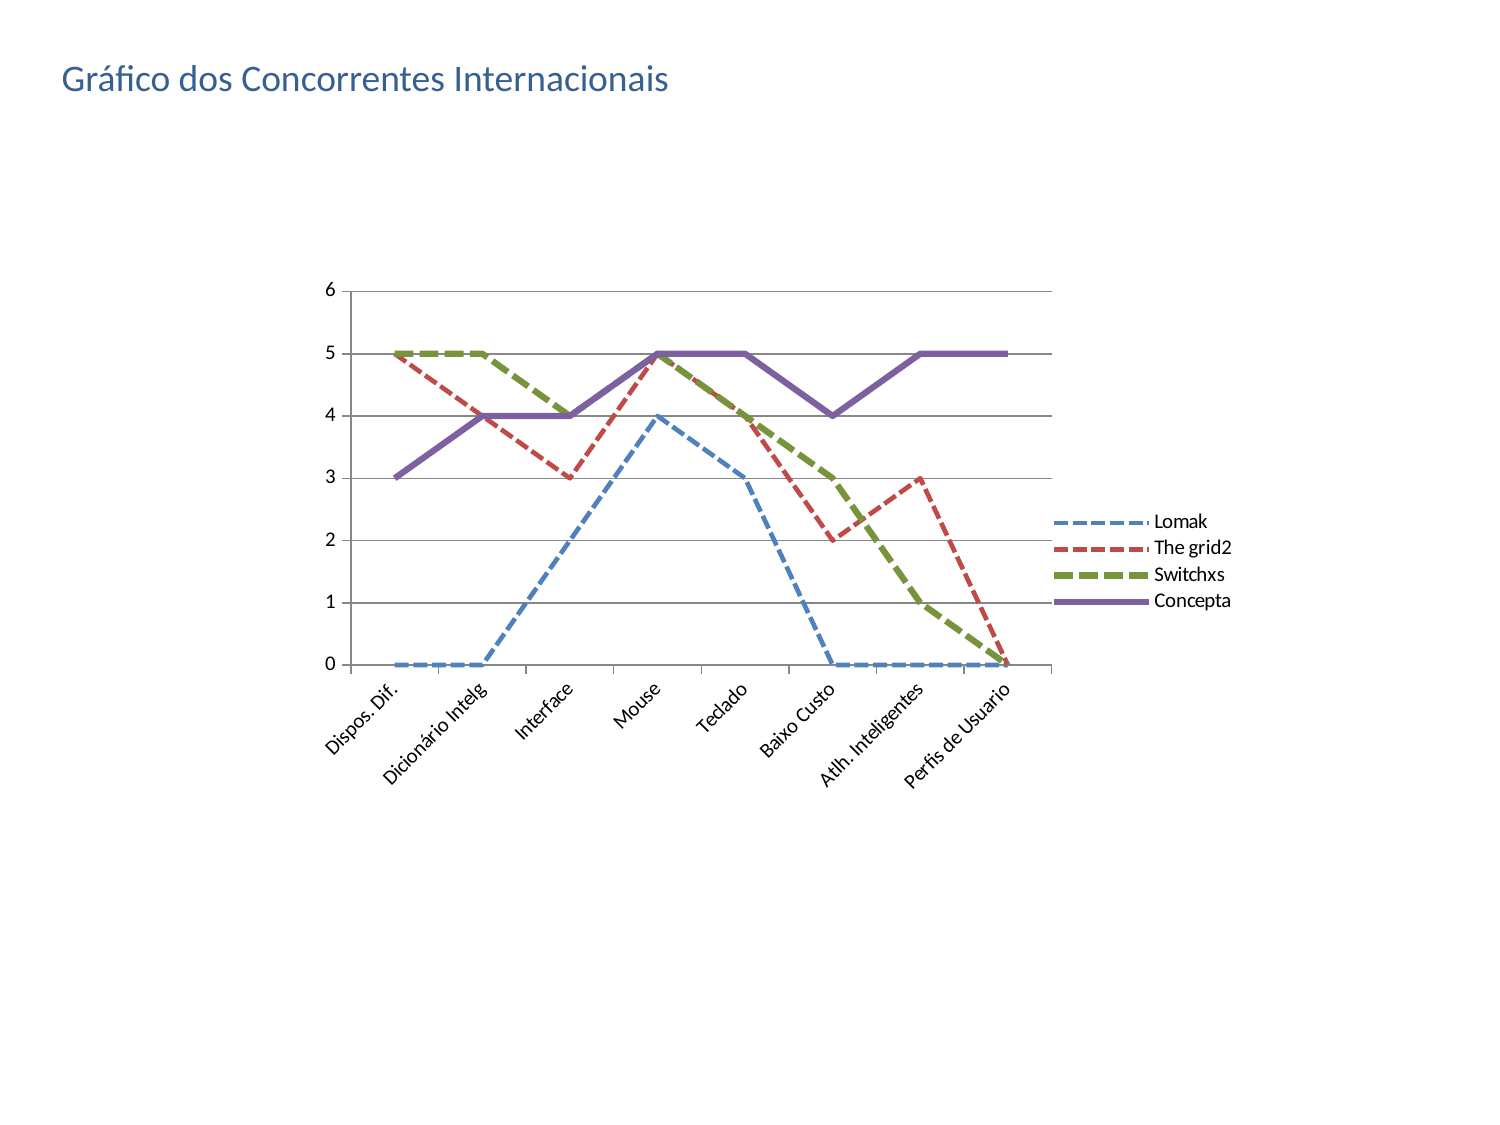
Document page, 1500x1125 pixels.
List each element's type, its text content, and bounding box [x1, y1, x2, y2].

text_box Gráfico dos Concorrentes Internacionais [46, 46, 1149, 107]
chart [247, 266, 1253, 858]
